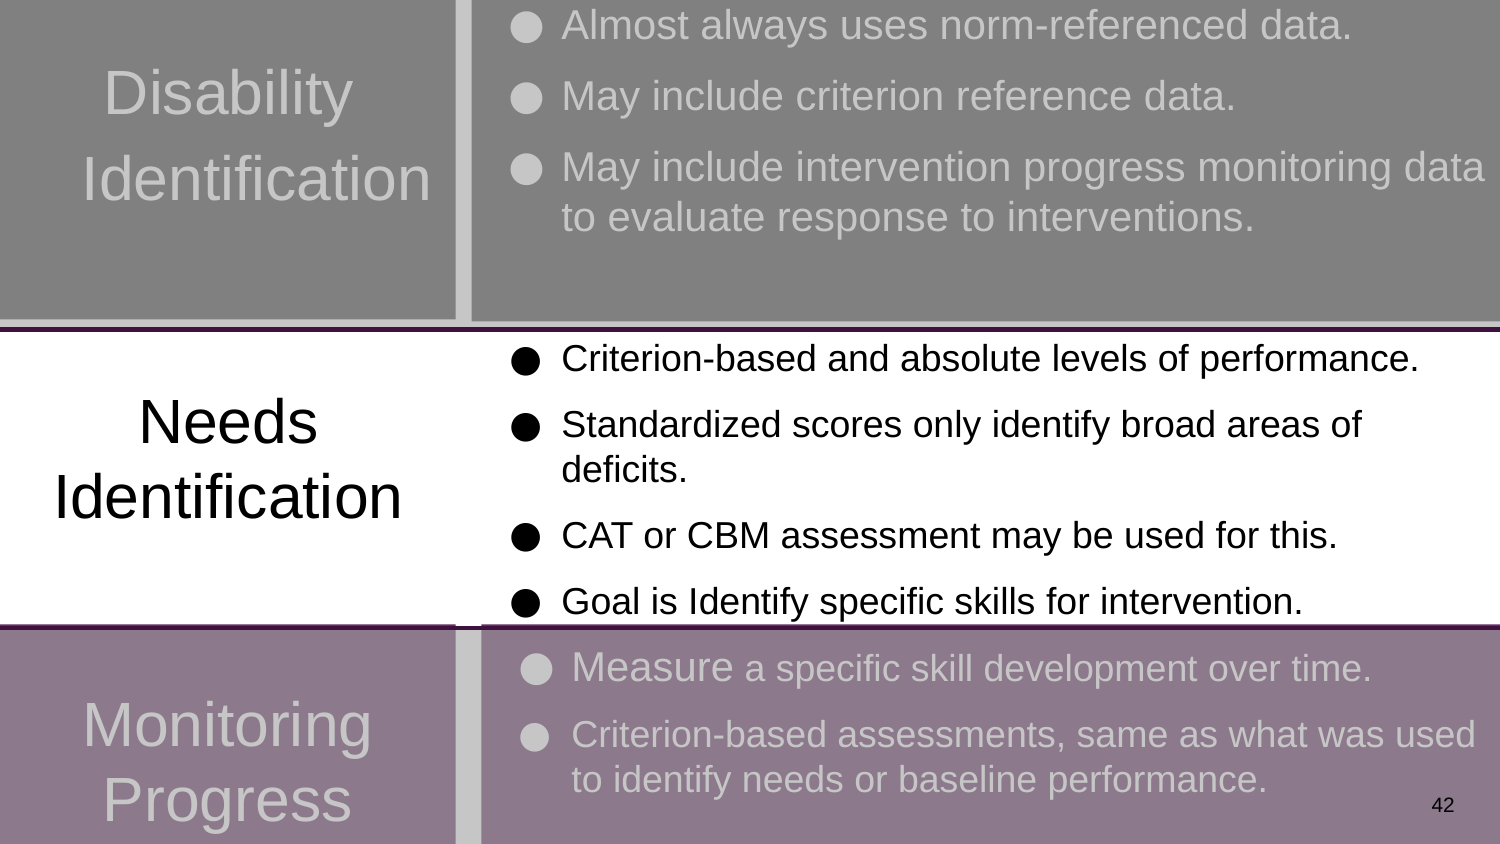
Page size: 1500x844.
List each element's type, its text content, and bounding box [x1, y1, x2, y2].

text_box [0, 0, 1500, 332]
text_box [0, 626, 1500, 844]
subtitle Needs Identification [0, 336, 457, 611]
text_box 42 [1399, 783, 1470, 844]
subtitle Criterion-based and absolute levels of performance.. Standardized scores only identify broad areas of deficits. CAT or CBM assessment may be used for this. Goal is Identify specific skills for intervention. [471, 332, 1500, 596]
